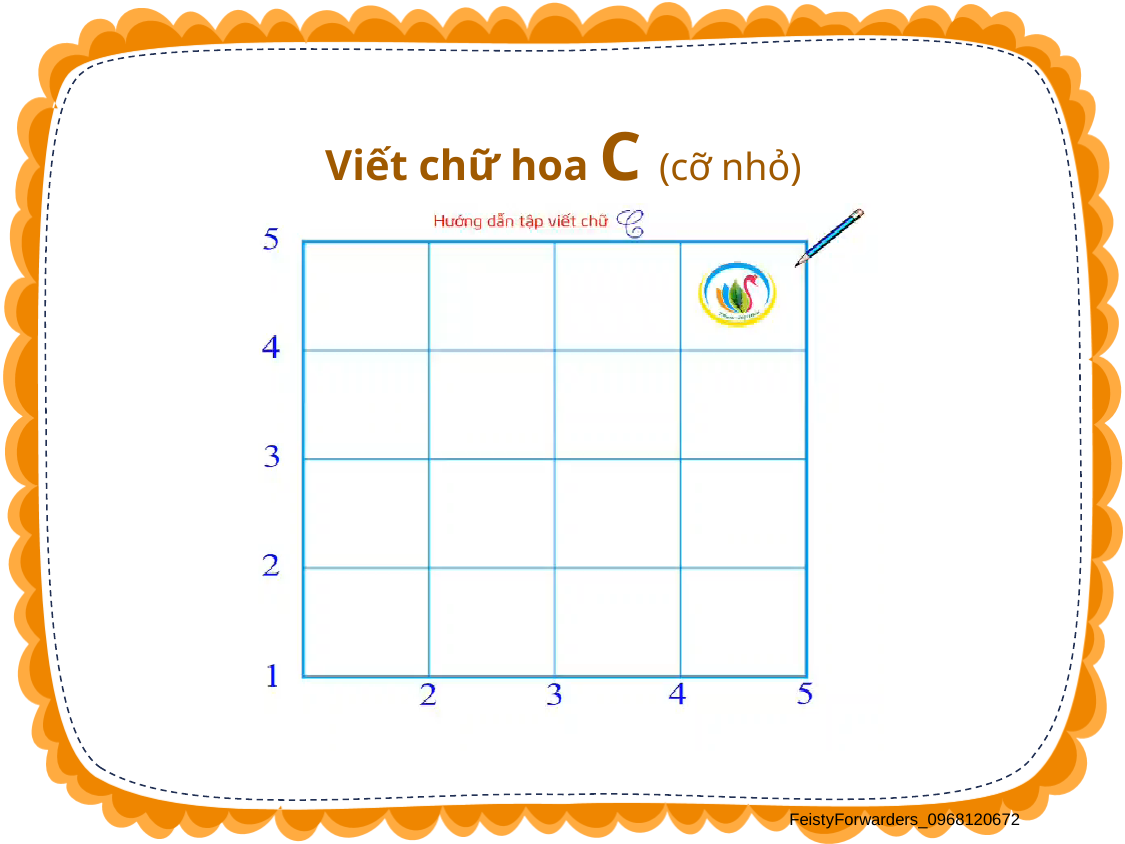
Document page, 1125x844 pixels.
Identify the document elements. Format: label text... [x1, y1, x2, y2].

text_box Viết chữ hoa C (cỡ nhỏ) [123, 66, 1004, 202]
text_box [191, 202, 885, 752]
picture [0, 0, 1125, 844]
